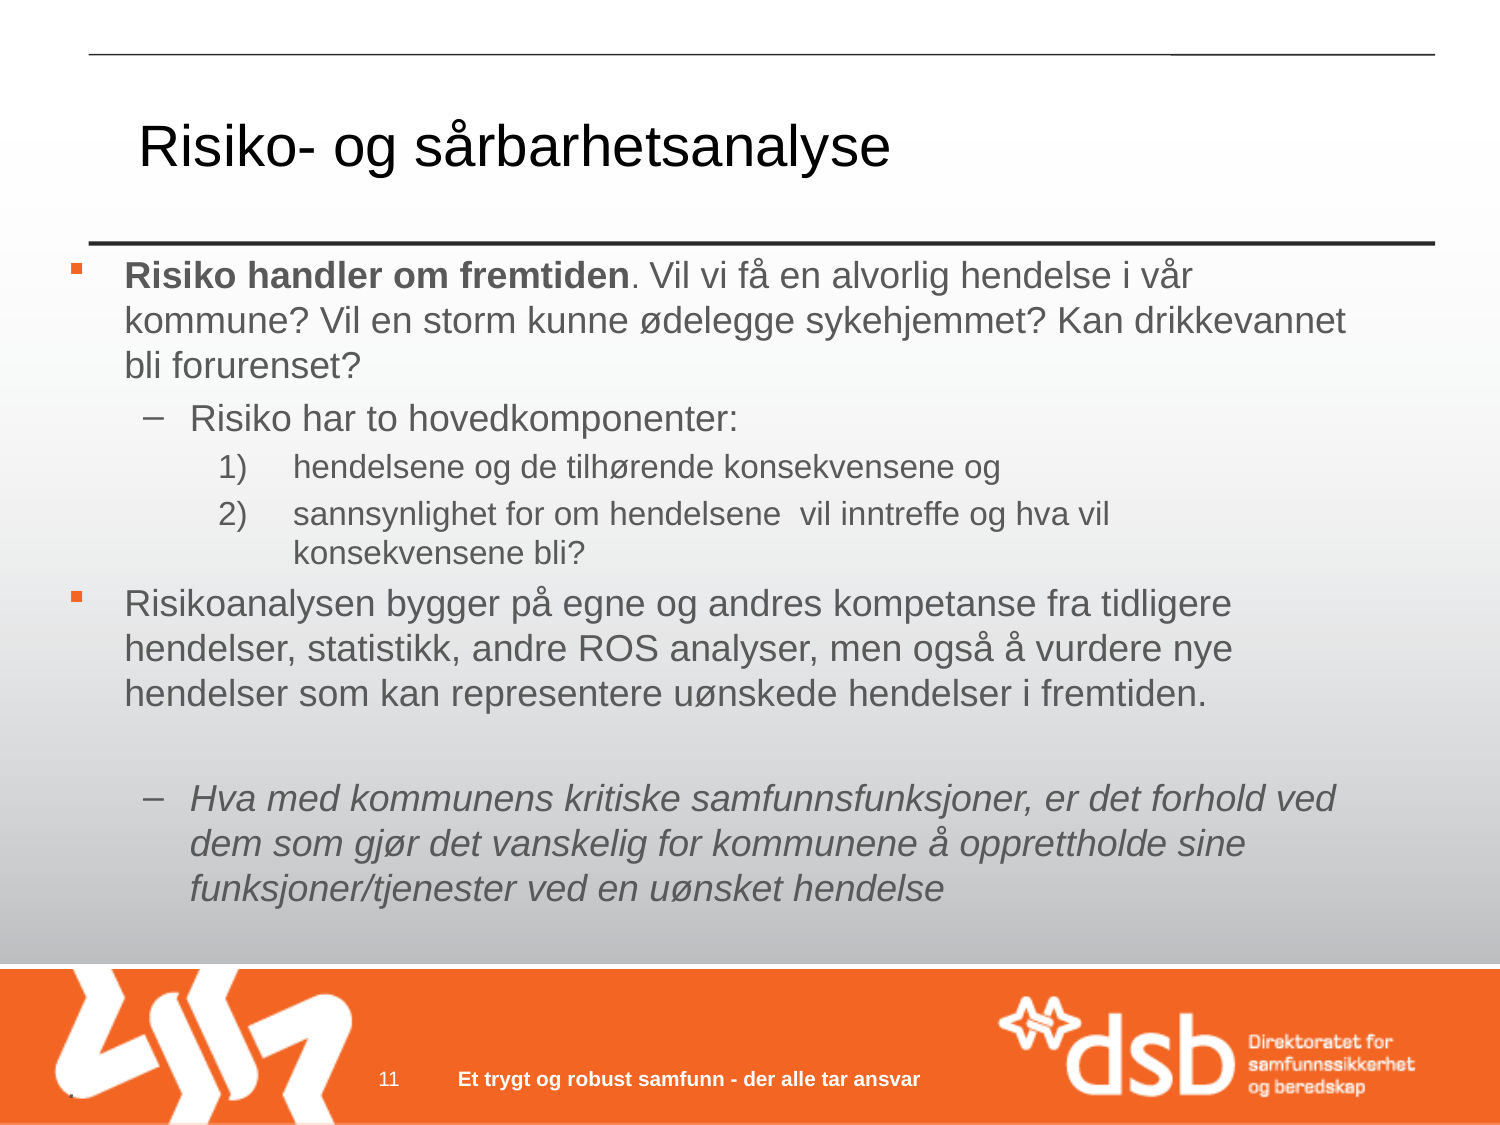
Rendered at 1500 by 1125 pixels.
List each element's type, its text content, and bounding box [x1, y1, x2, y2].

picture [0, 969, 1500, 1125]
picture [0, 18, 1500, 964]
slide_number 11 [64, 1058, 416, 1125]
footer Et trygt og robust samfunn - der alle tar ansvar [442, 1058, 1022, 1125]
title Risiko- og sårbarhetsanalyse [123, 77, 1306, 210]
list Risiko handler om fremtiden. Vil vi få en alvorlig hendelse i vår kommune? Vil en storm kunne ødelegge sykehjemmet? Kan drikkevannet bli forurenset? Risiko har to hovedkomponenter: hendelsene og de tilhørende konsekvensene og sannsynlighet for om hendelsene vil inntreffe og hva vil konsekvensene bli? Risikoanalysen bygger på egne og andres kompetanse fra tidligere hendelser, statistikk, andre ROS analyser, men også å vurdere nye hendelser som kan representere uønskede hendelser i fremtiden. Hva med kommunens kritiske samfunnsfunksjoner, er det forhold ved dem som gjør det vanskelig for kommunene å opprettholde sine funksjoner/tjenester ved en uønsket hendelse . [52, 243, 1365, 965]
